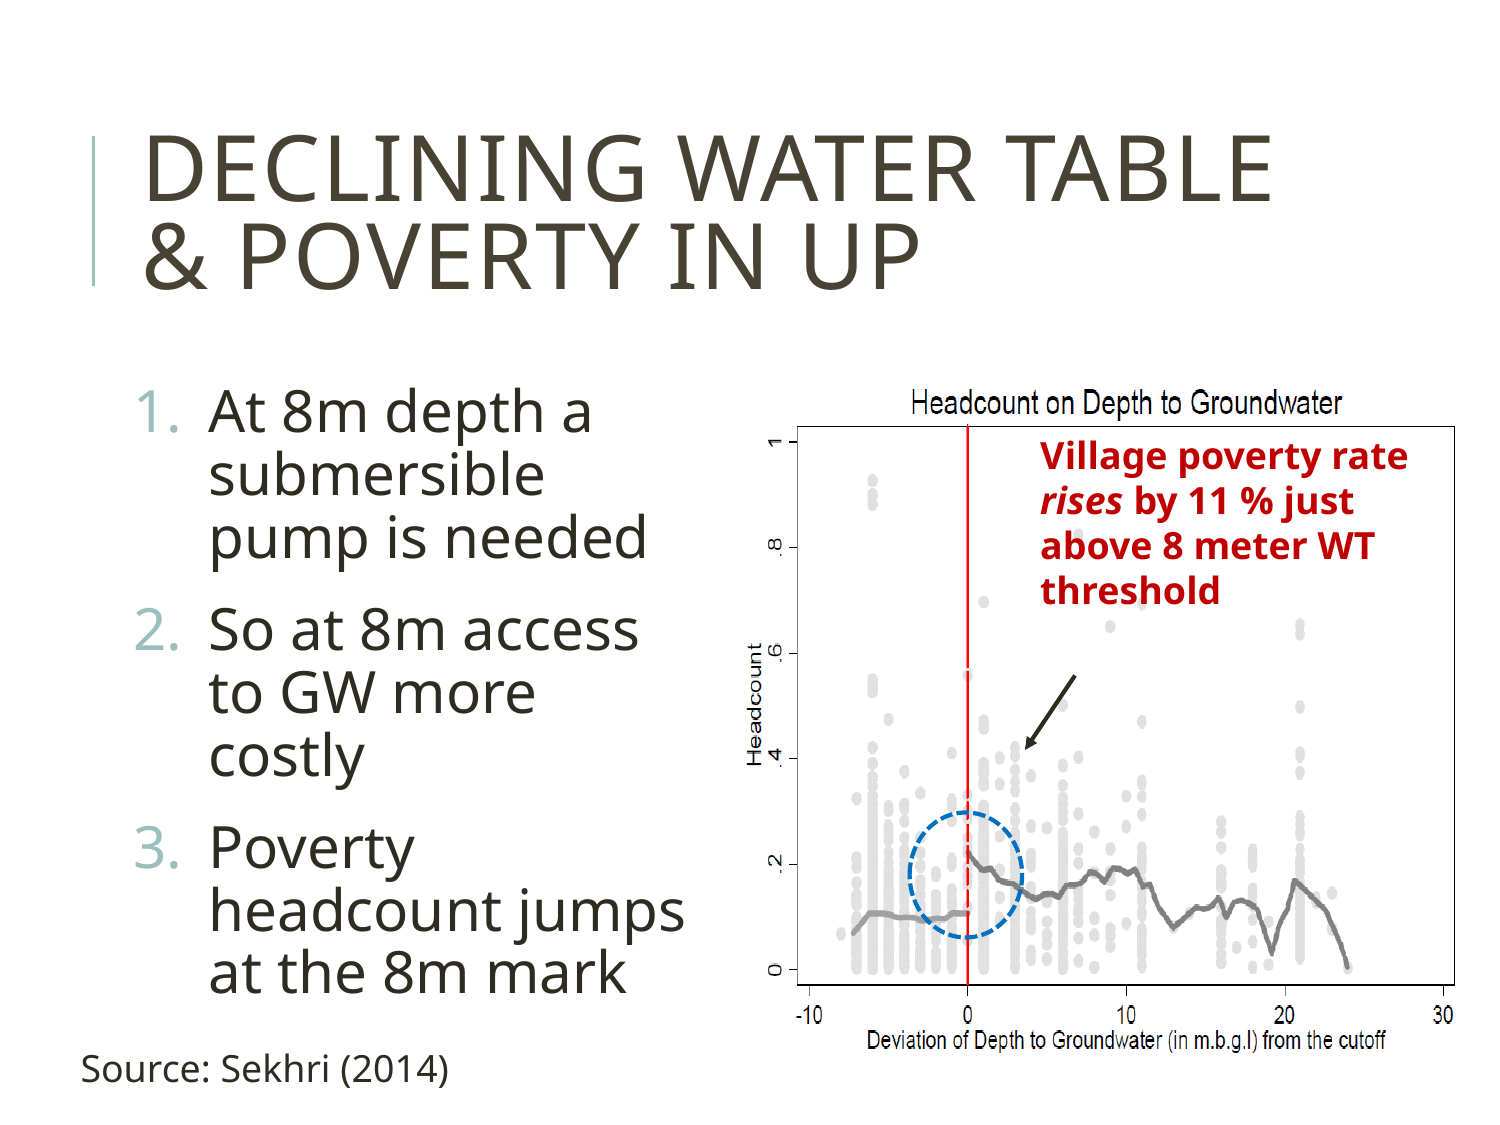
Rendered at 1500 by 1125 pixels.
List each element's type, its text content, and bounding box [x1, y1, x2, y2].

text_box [1024, 675, 1076, 751]
list At 8m depth a submersible pump is needed So at 8m access to GW more costly Poverty headcount jumps at the 8m mark [126, 375, 703, 1035]
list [710, 341, 1500, 1099]
title Declining water table & poverty in UP [126, 96, 1338, 342]
text_box Source: Sekhri (2014) [65, 1037, 704, 1098]
